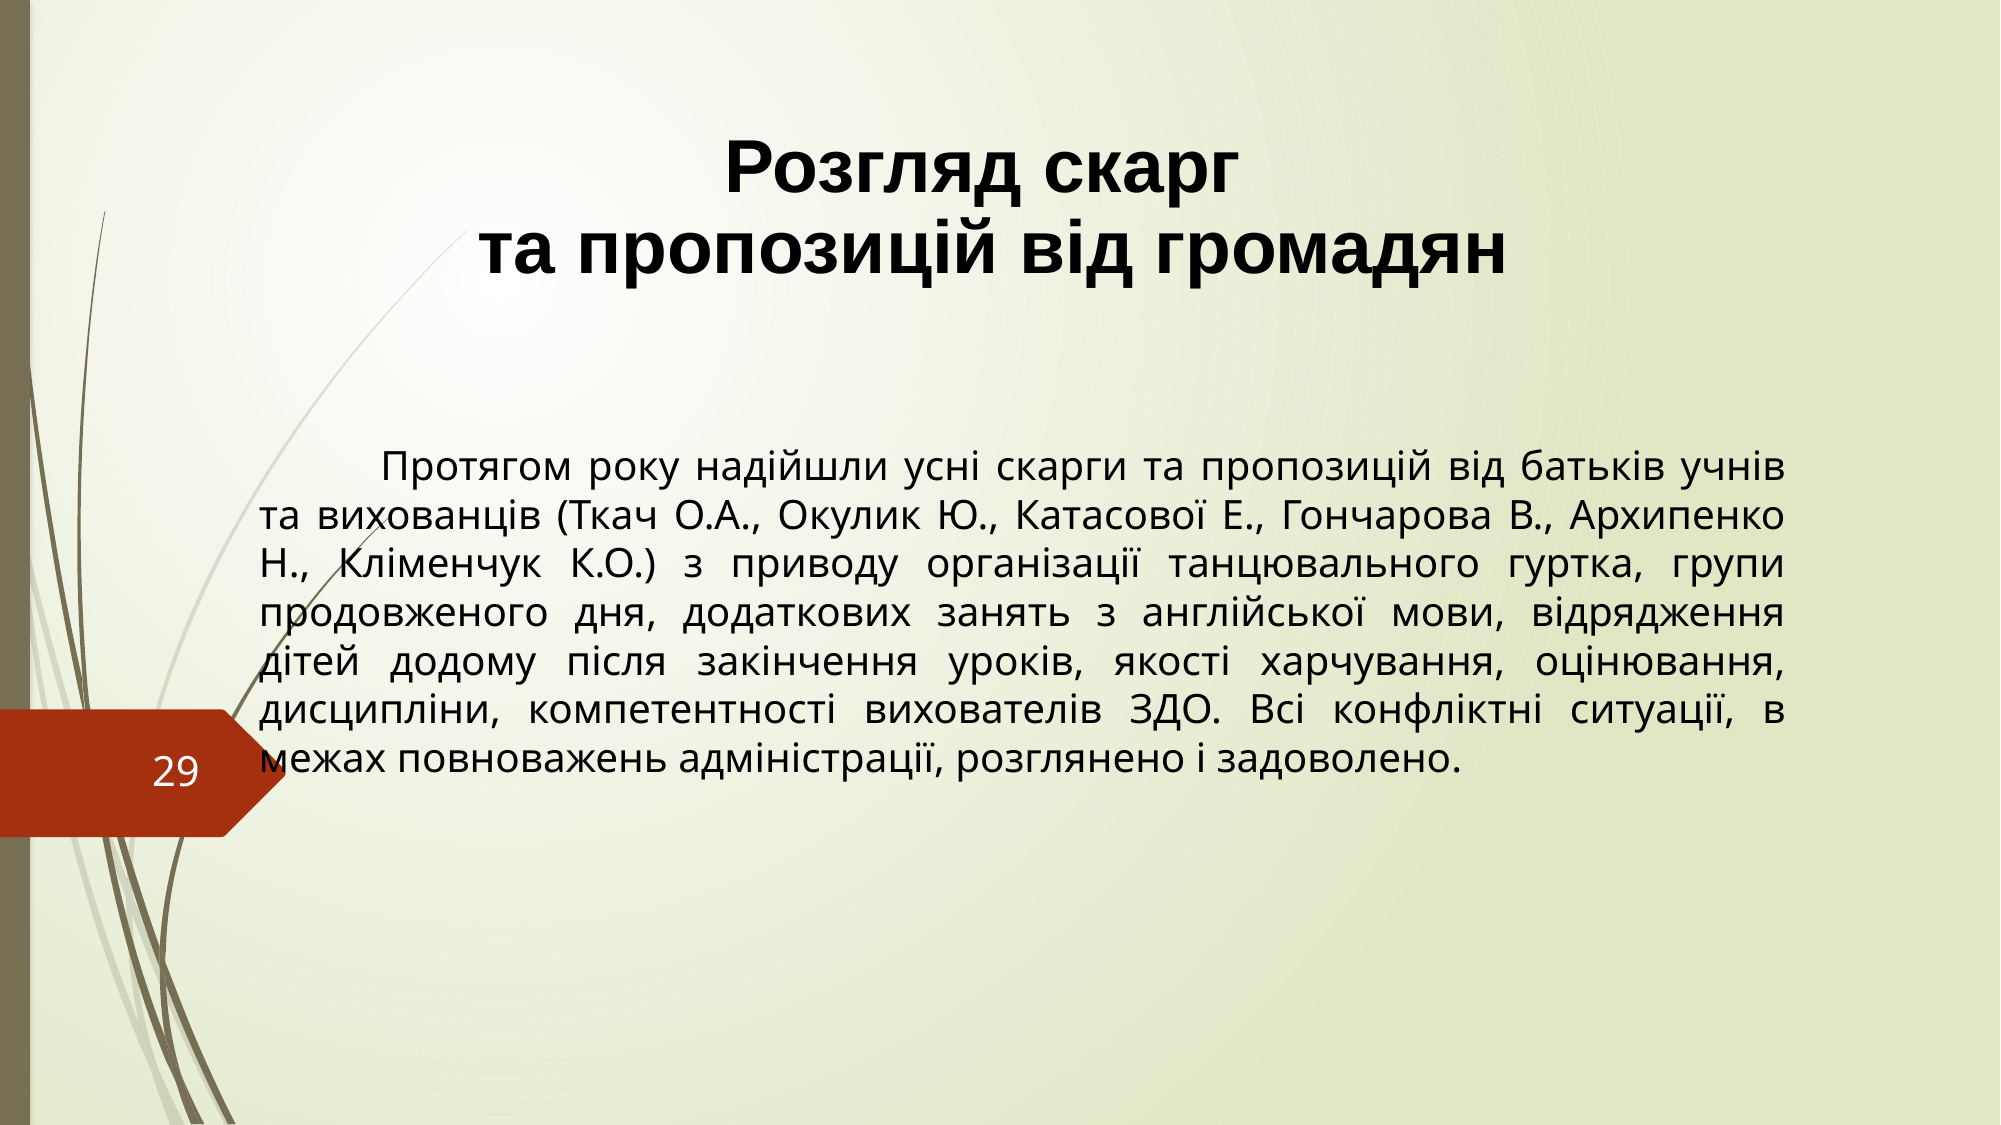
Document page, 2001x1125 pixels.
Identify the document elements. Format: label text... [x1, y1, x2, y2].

slide_number 29 [87, 743, 216, 803]
subtitle Протягом року надійшли усні скарги та пропозицій від батьків учнів та вихованців (Ткач О.А., Окулик Ю., Катасової Е., Гончарова В., Архипенко Н., Кліменчук К.О.) з приводу організації танцювального гуртка, групи продовженого дня, додаткових занять з англійської мови, відрядження дітей додому після закінчення уроків, якості харчування, оцінювання, дисципліни, компетентності вихователів ЗДО. Всі конфліктні ситуації, в межах повноважень адміністрації, розглянено і задоволено. [244, 432, 1804, 793]
text_box Розгляд скарг та пропозицій від громадян [95, 120, 1891, 297]
title [424, 412, 1888, 784]
